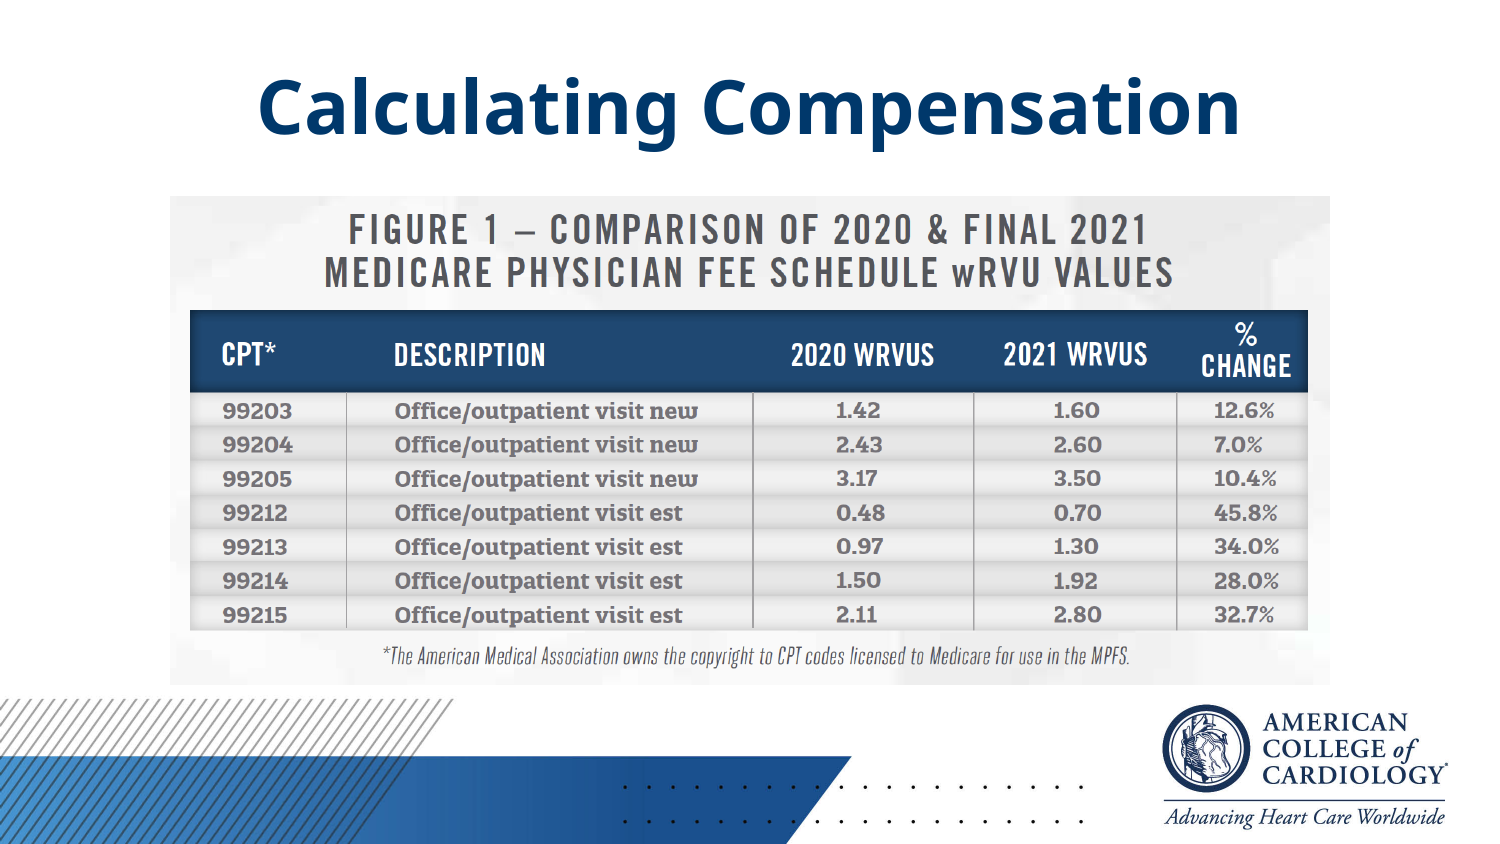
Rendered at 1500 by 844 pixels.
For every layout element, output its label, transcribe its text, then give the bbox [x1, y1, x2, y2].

picture [0, 0, 1500, 844]
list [170, 196, 1330, 685]
title Calculating Compensation [75, 33, 1425, 175]
